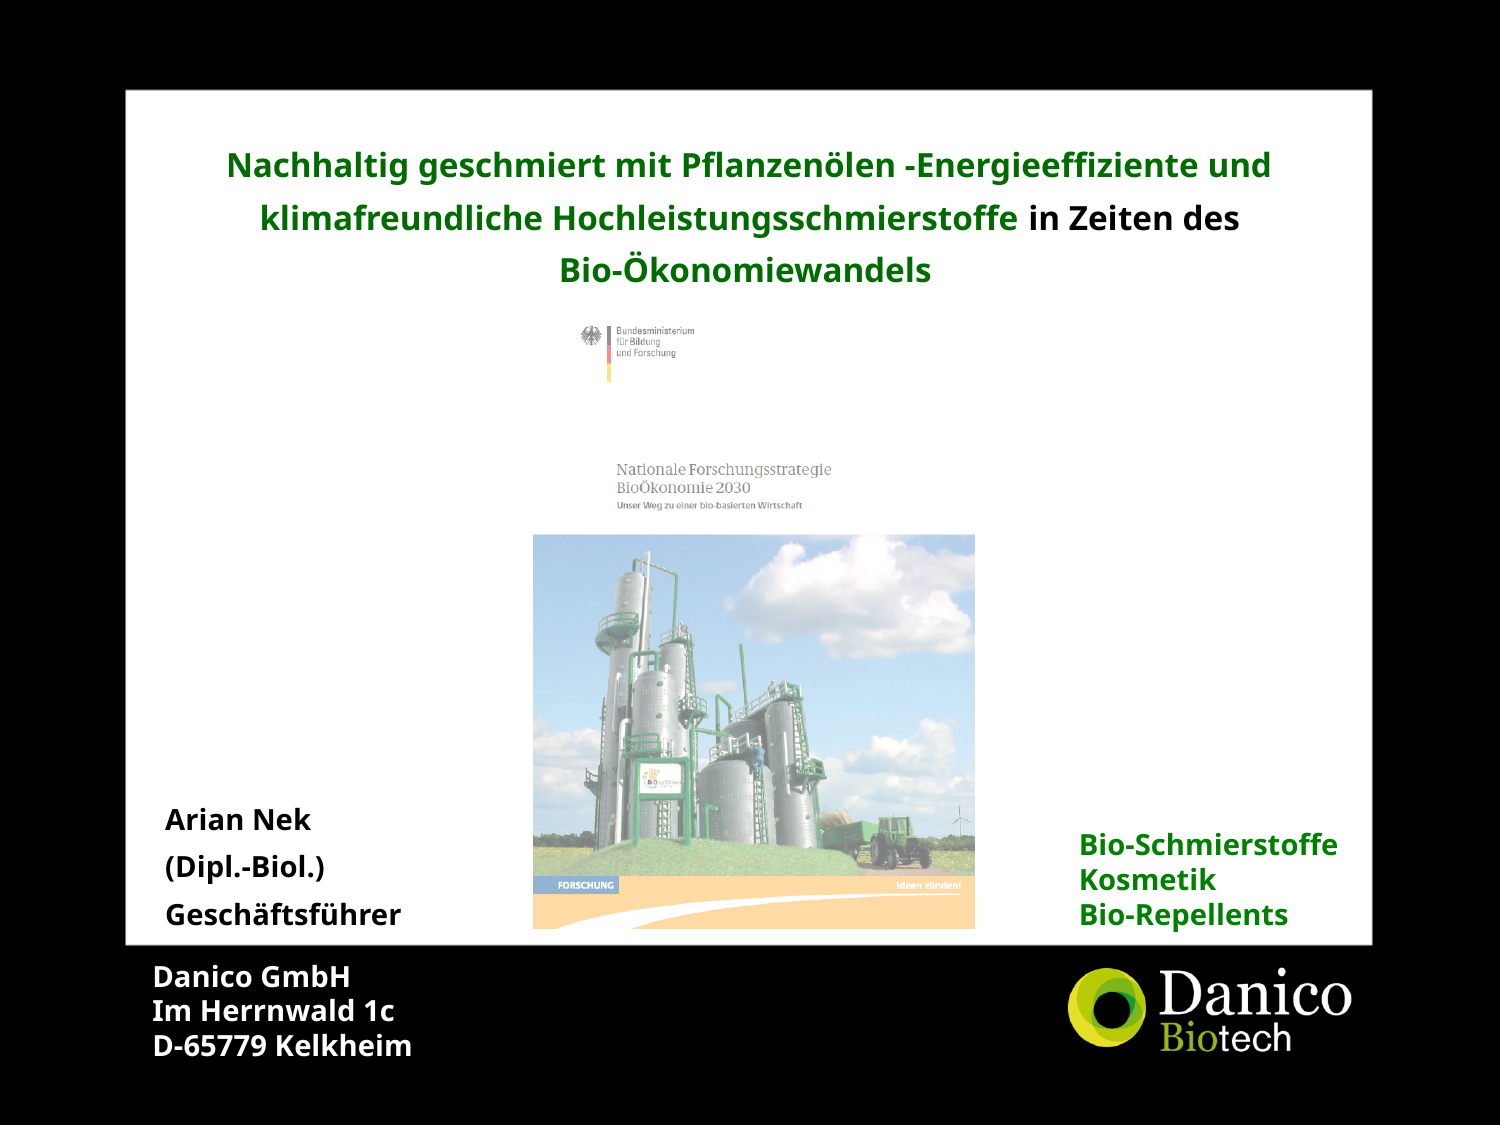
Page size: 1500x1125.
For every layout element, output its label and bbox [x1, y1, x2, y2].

picture [99, 53, 1400, 1071]
